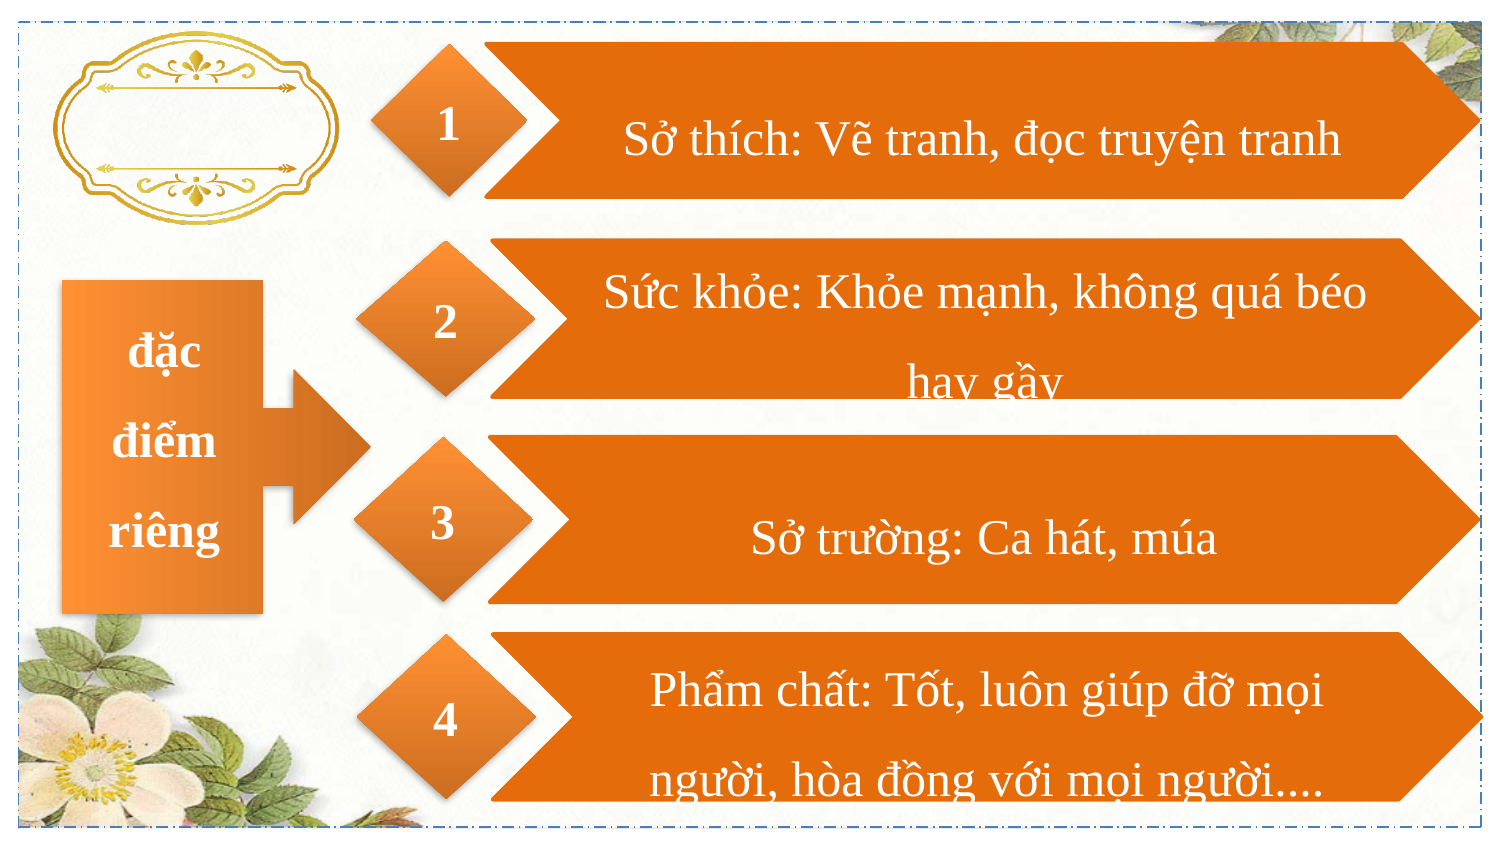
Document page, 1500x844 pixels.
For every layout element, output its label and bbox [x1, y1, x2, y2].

text_box [355, 240, 1479, 398]
text_box [376, 436, 1479, 603]
text_box [61, 279, 372, 614]
text_box [370, 43, 1479, 198]
text_box [356, 634, 1482, 800]
picture [20, 23, 1480, 826]
